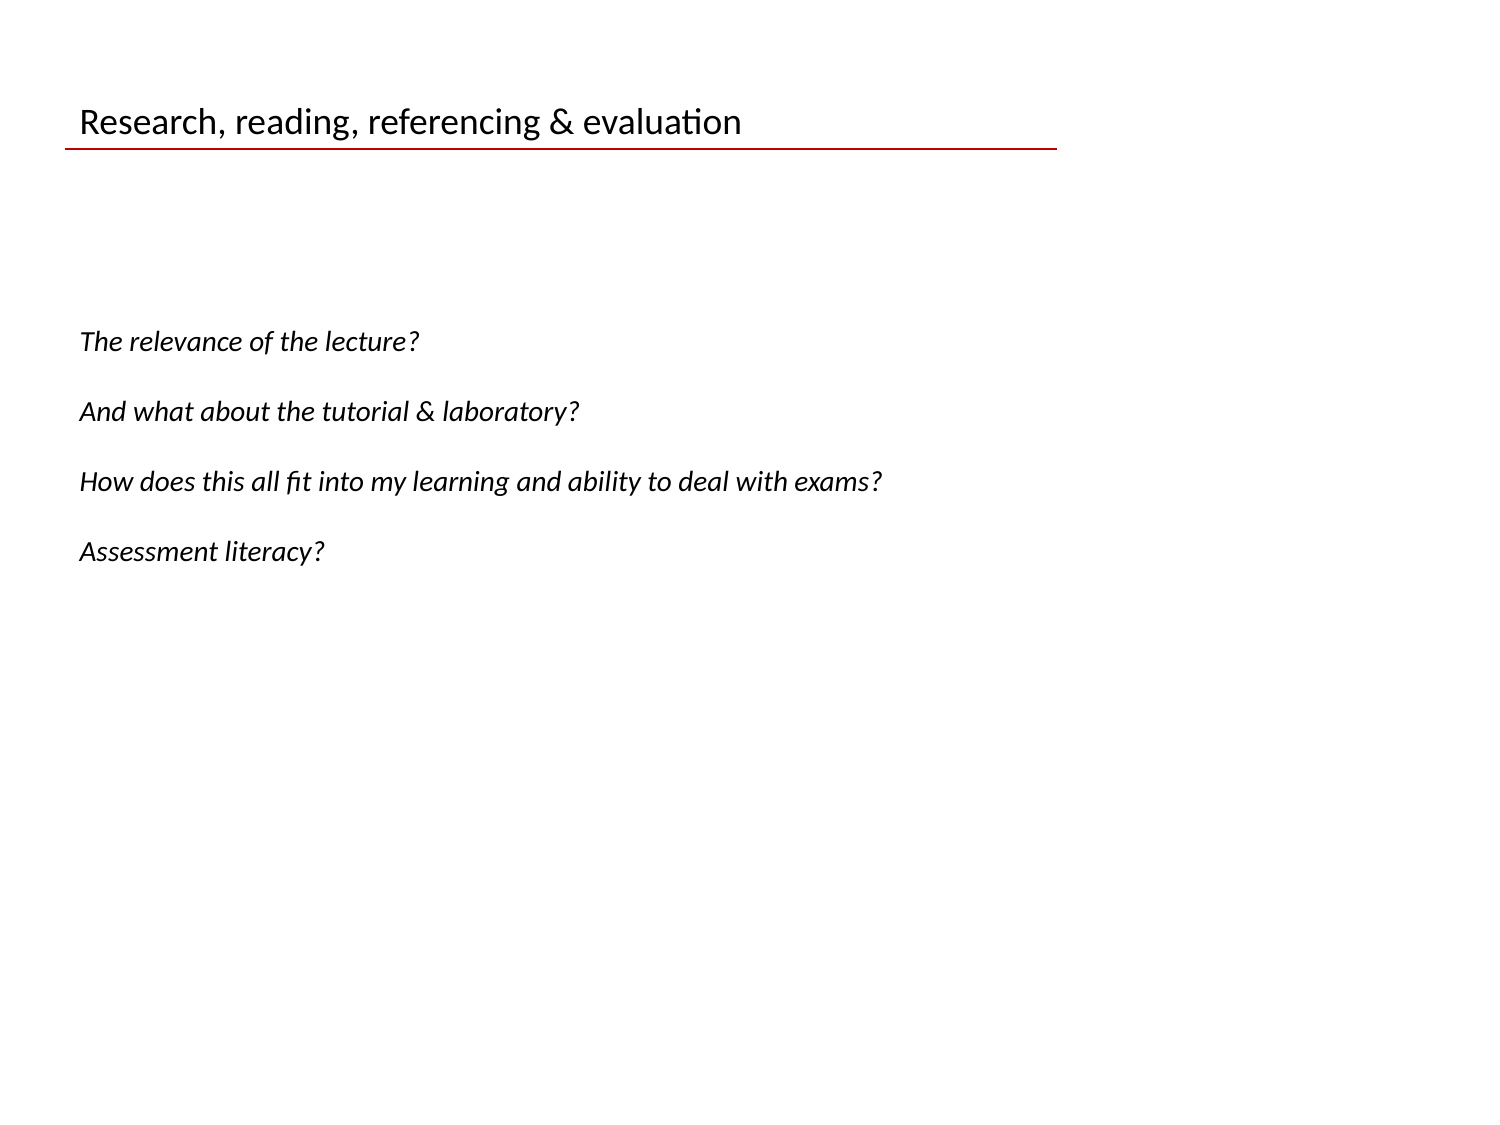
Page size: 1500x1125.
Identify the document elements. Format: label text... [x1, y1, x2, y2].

text_box Research, reading, referencing & evaluation The relevance of the lecture? And what about the tutorial & laboratory? How does this all fit into my learning and ability to deal with exams? Assessment literacy? [64, 89, 1176, 610]
